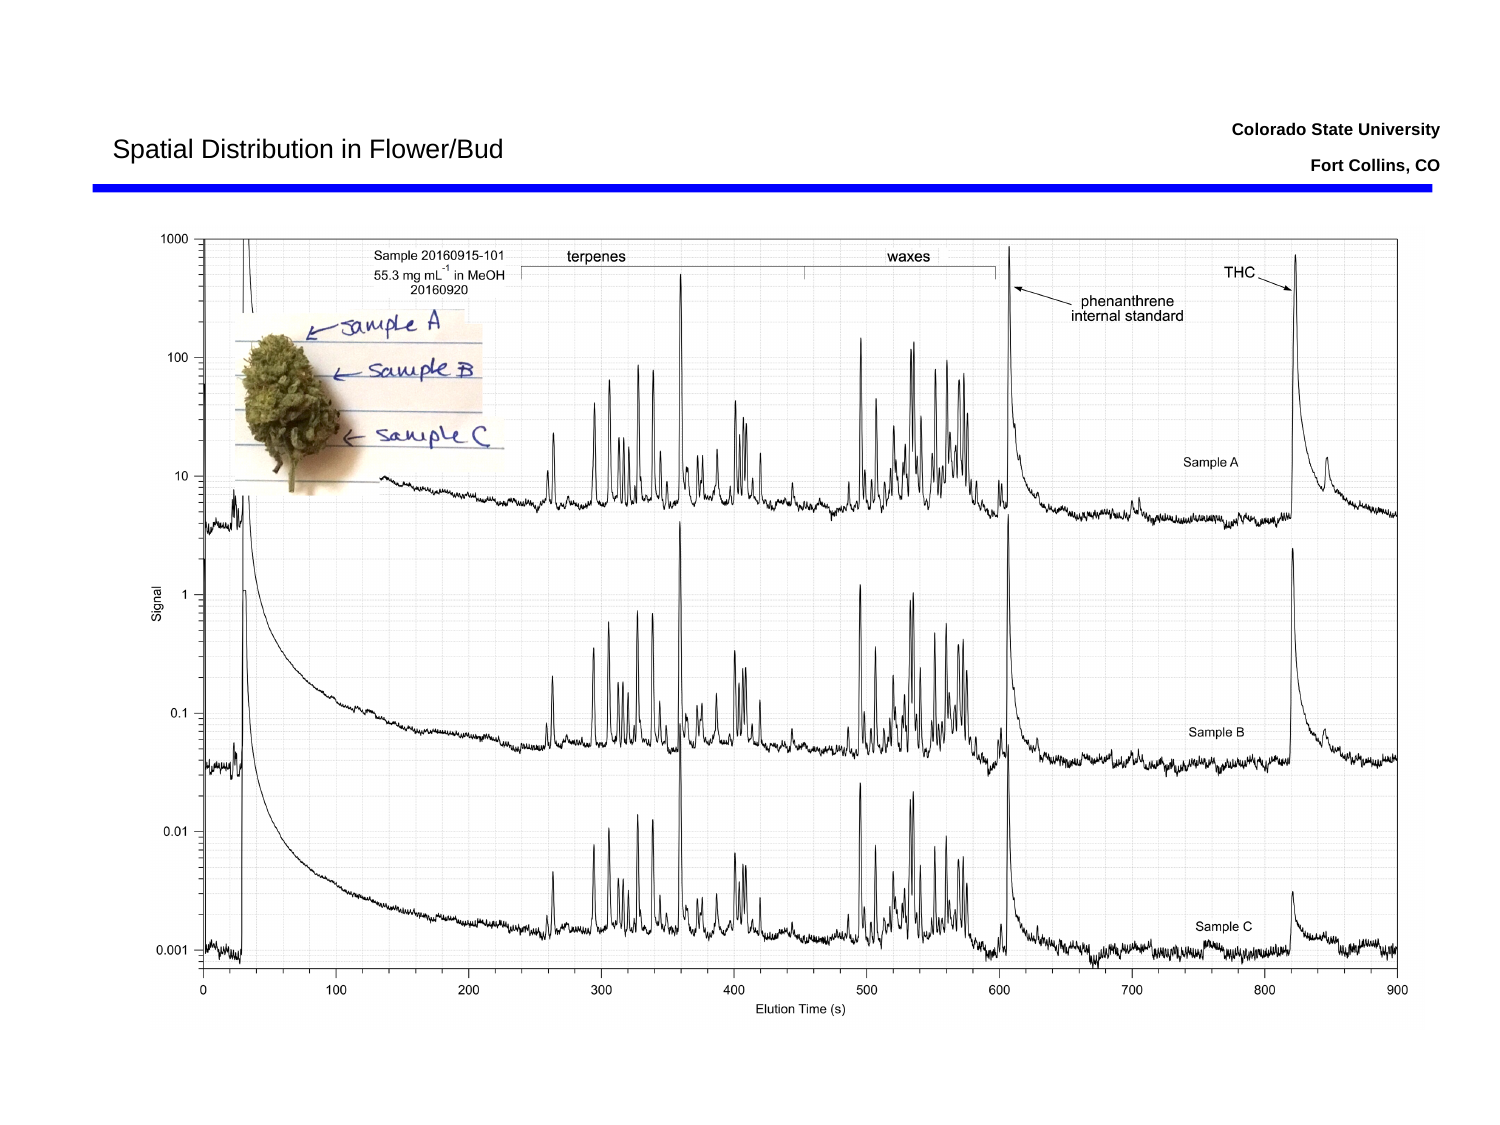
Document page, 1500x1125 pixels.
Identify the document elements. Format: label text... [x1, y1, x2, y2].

text_box Colorado State University Fort Collins, CO [787, 95, 1451, 176]
picture [149, 225, 1426, 1030]
text_box Spatial Distribution in Flower/Bud [97, 94, 975, 172]
